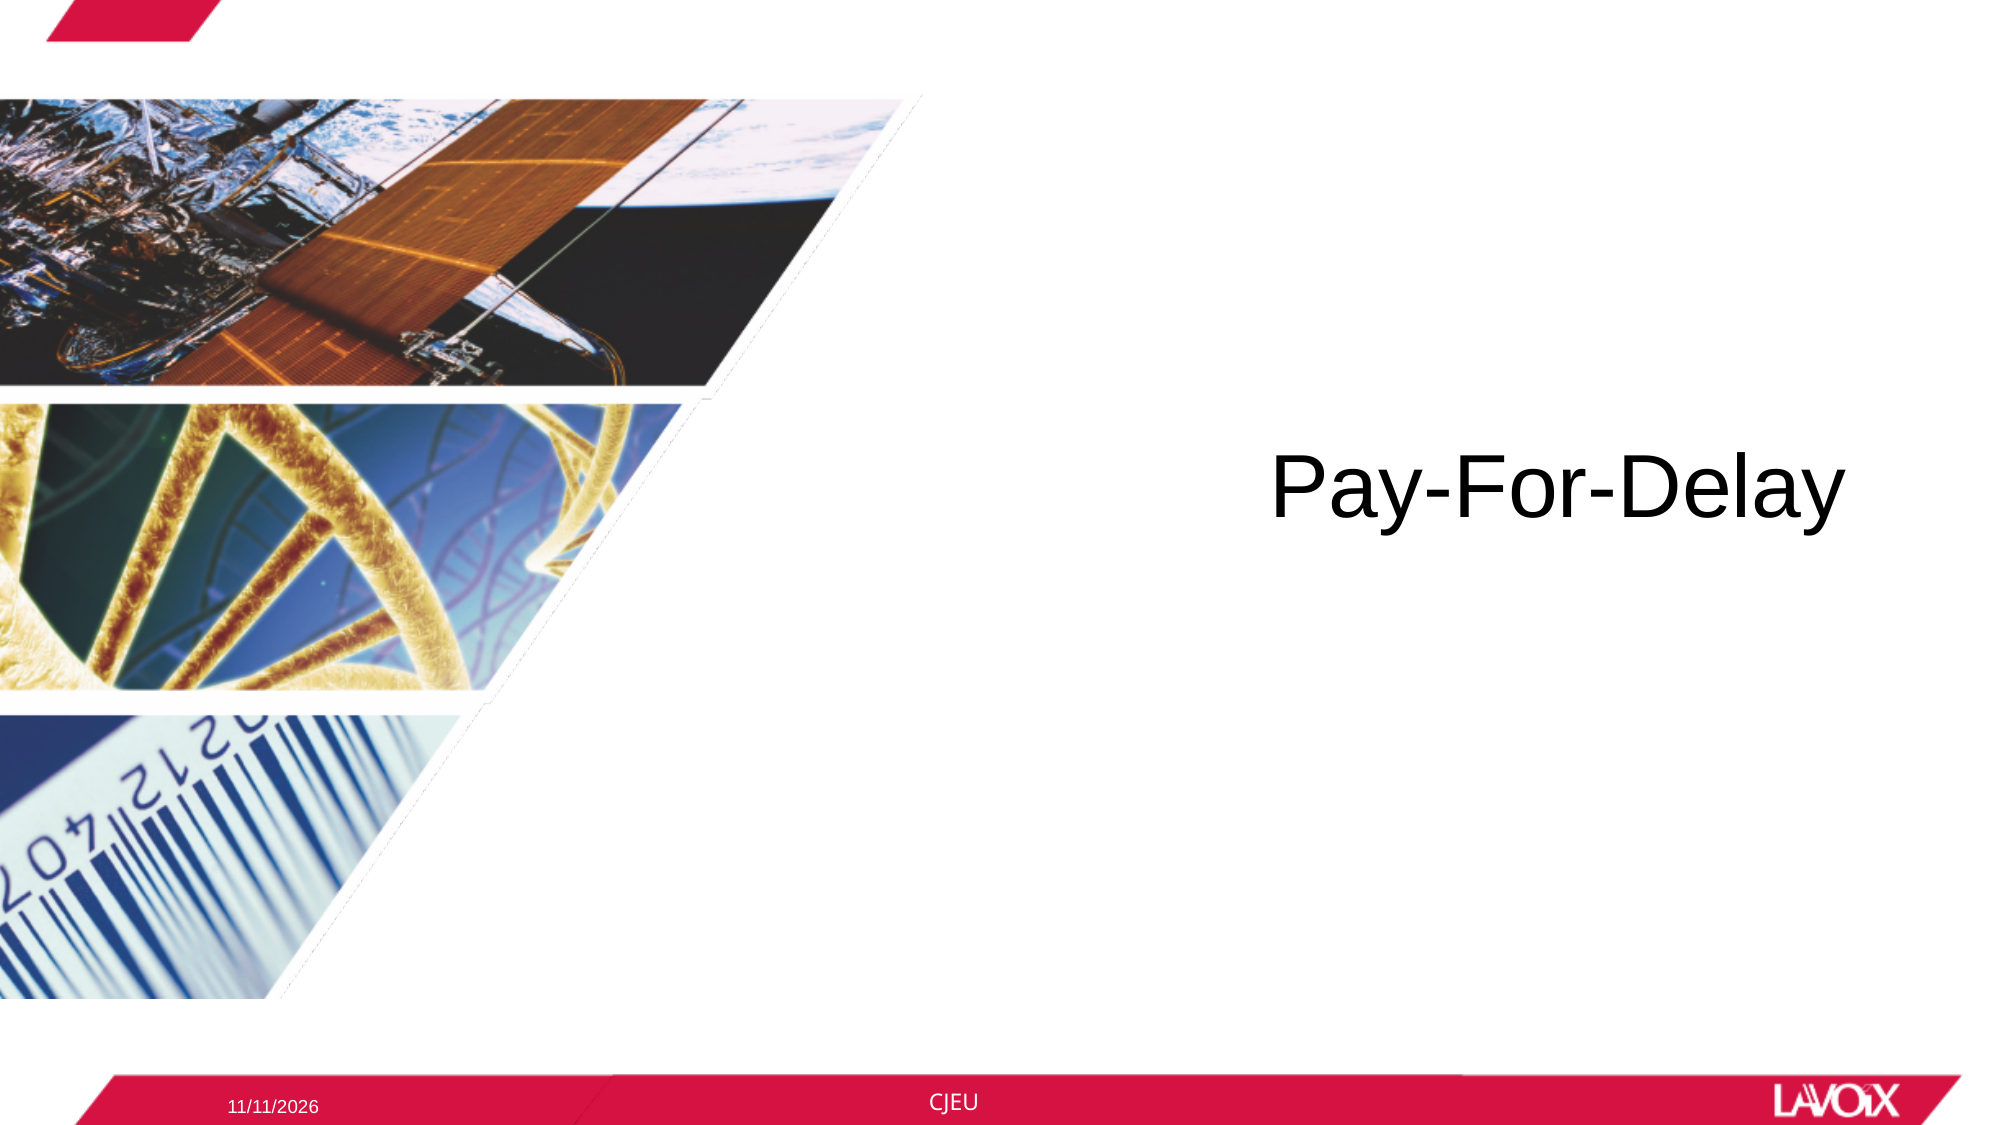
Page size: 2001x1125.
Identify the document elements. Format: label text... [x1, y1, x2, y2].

picture [0, 93, 977, 999]
text_box CJEU [723, 1080, 1185, 1123]
picture [0, 0, 270, 72]
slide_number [212, 1082, 528, 1125]
title Pay-For-Delay [485, 280, 1862, 749]
picture [0, 1016, 2000, 1125]
